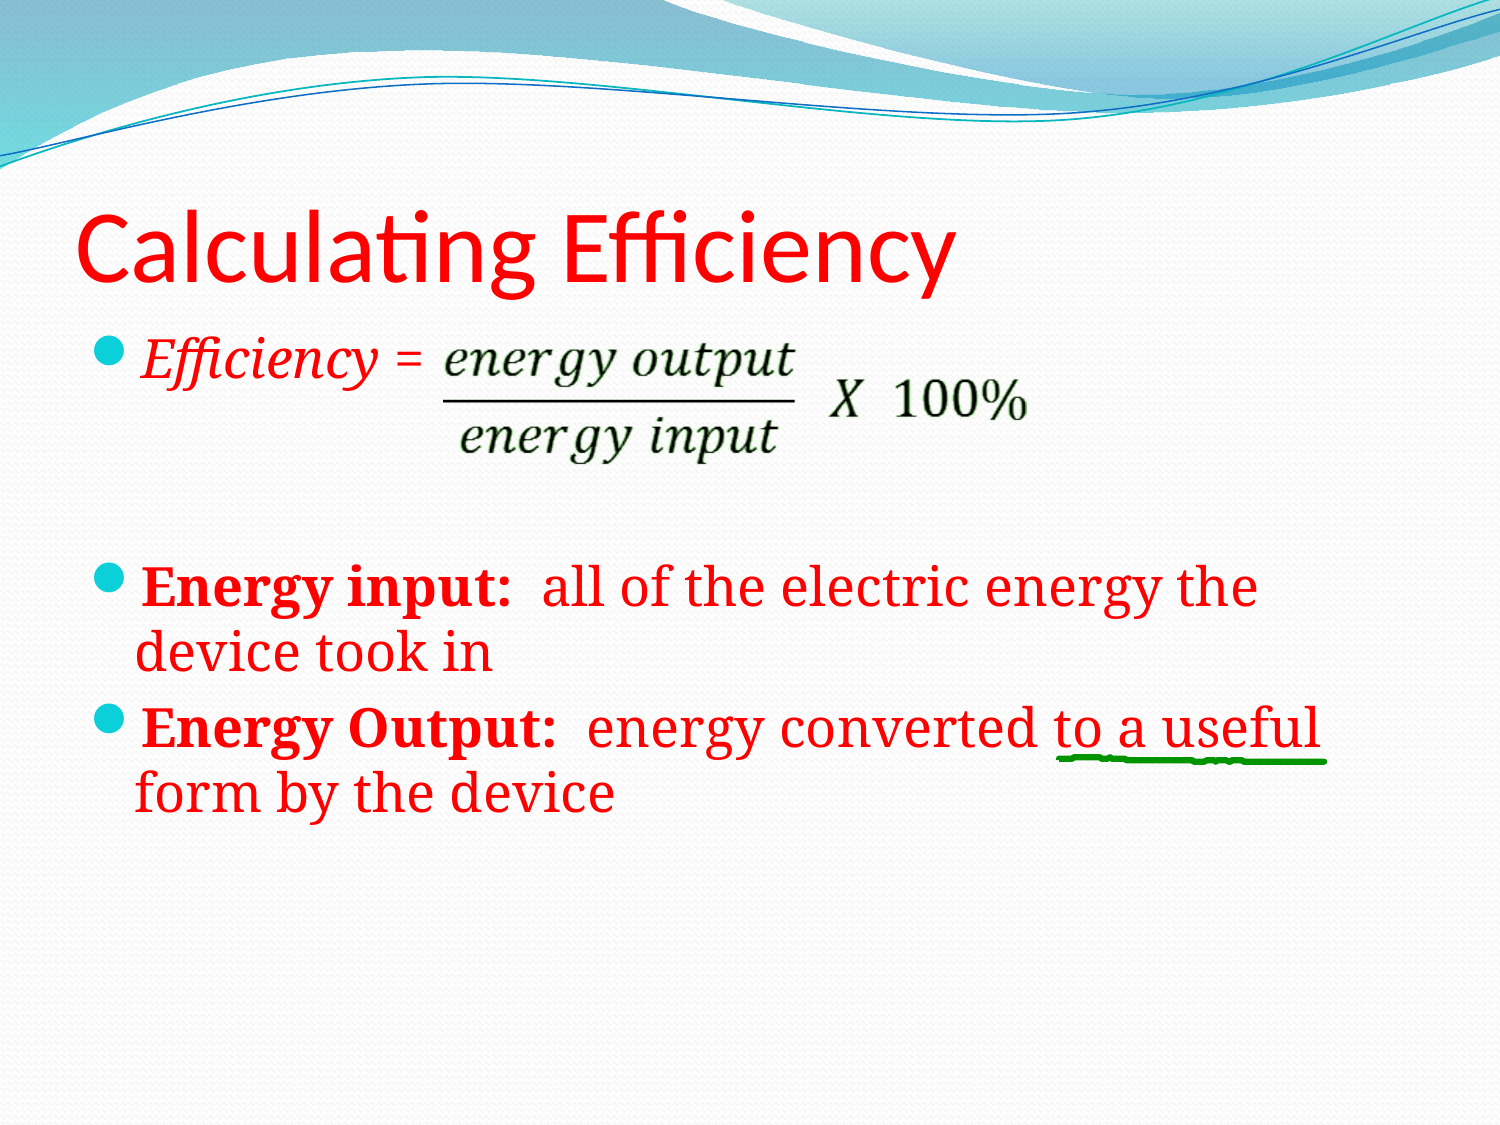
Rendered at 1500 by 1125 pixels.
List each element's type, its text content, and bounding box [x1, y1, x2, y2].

list Efficiency = Energy input: all of the electric energy the device took in Energy Output: energy converted to a useful form by the device [75, 317, 1425, 1038]
title Calculating Efficiency [75, 115, 1425, 303]
picture [443, 337, 1027, 477]
text_box [437, 339, 1032, 490]
text_box [1058, 756, 1325, 764]
